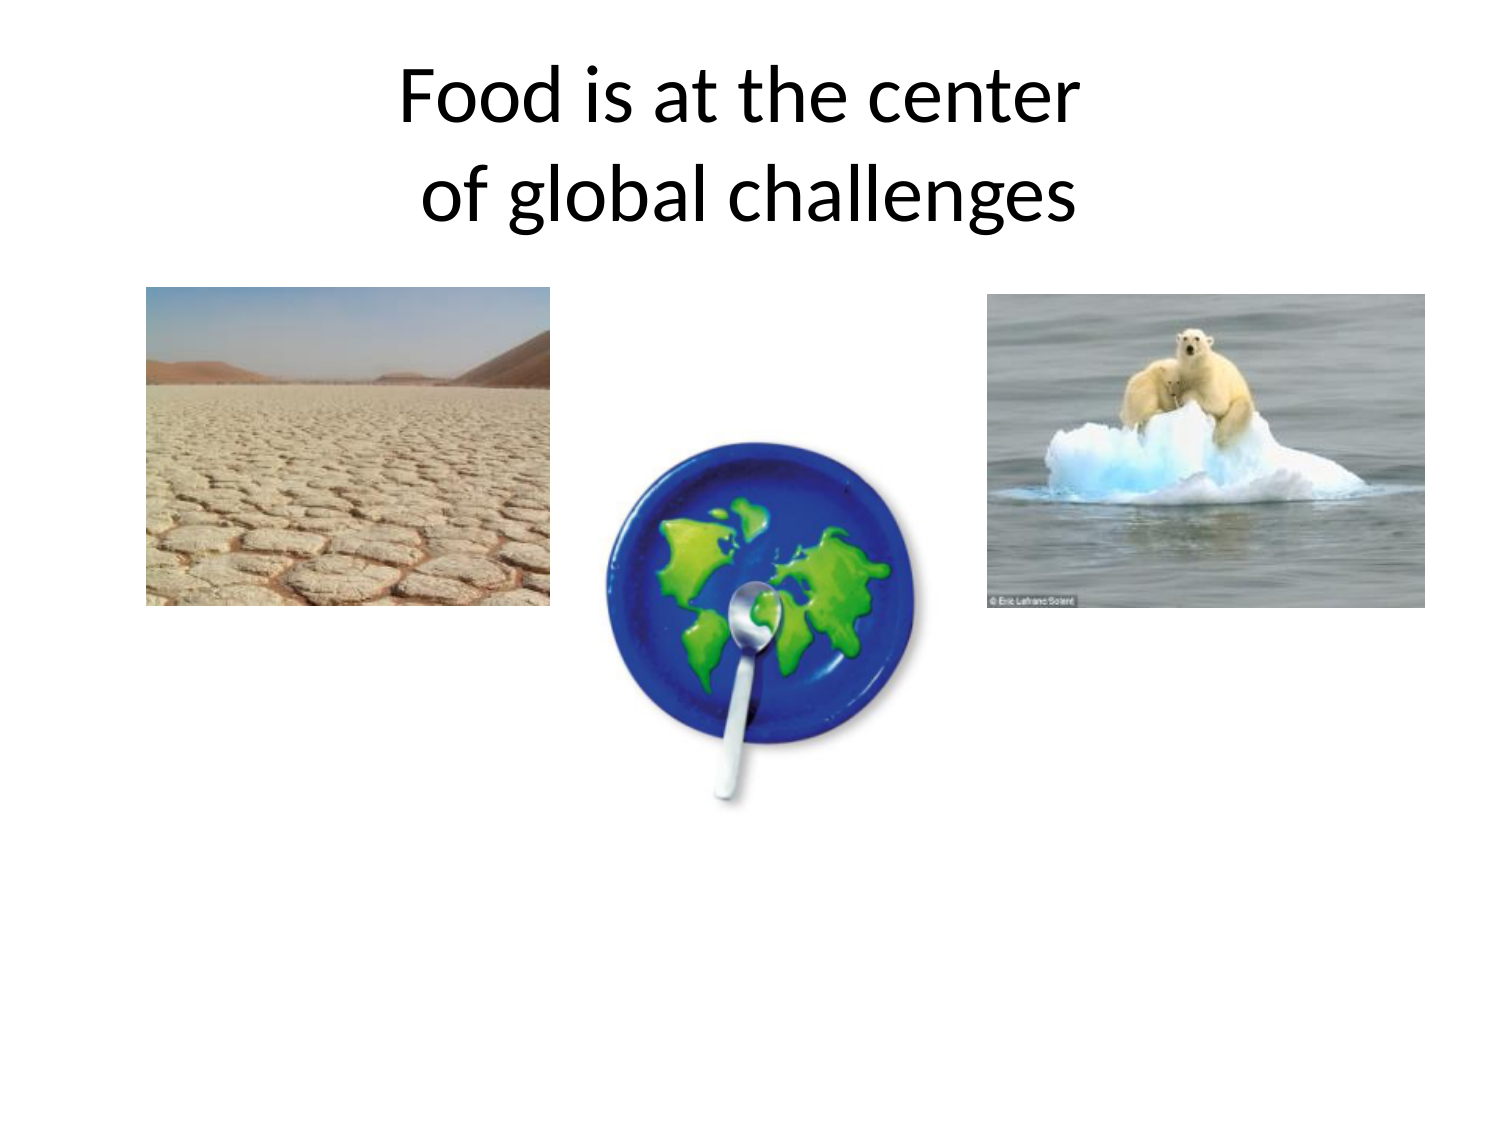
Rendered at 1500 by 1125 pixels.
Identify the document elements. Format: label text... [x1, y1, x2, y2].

picture [987, 294, 1426, 608]
picture [146, 287, 551, 606]
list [492, 360, 1028, 850]
title Food is at the center of global challenges [75, 45, 1425, 233]
